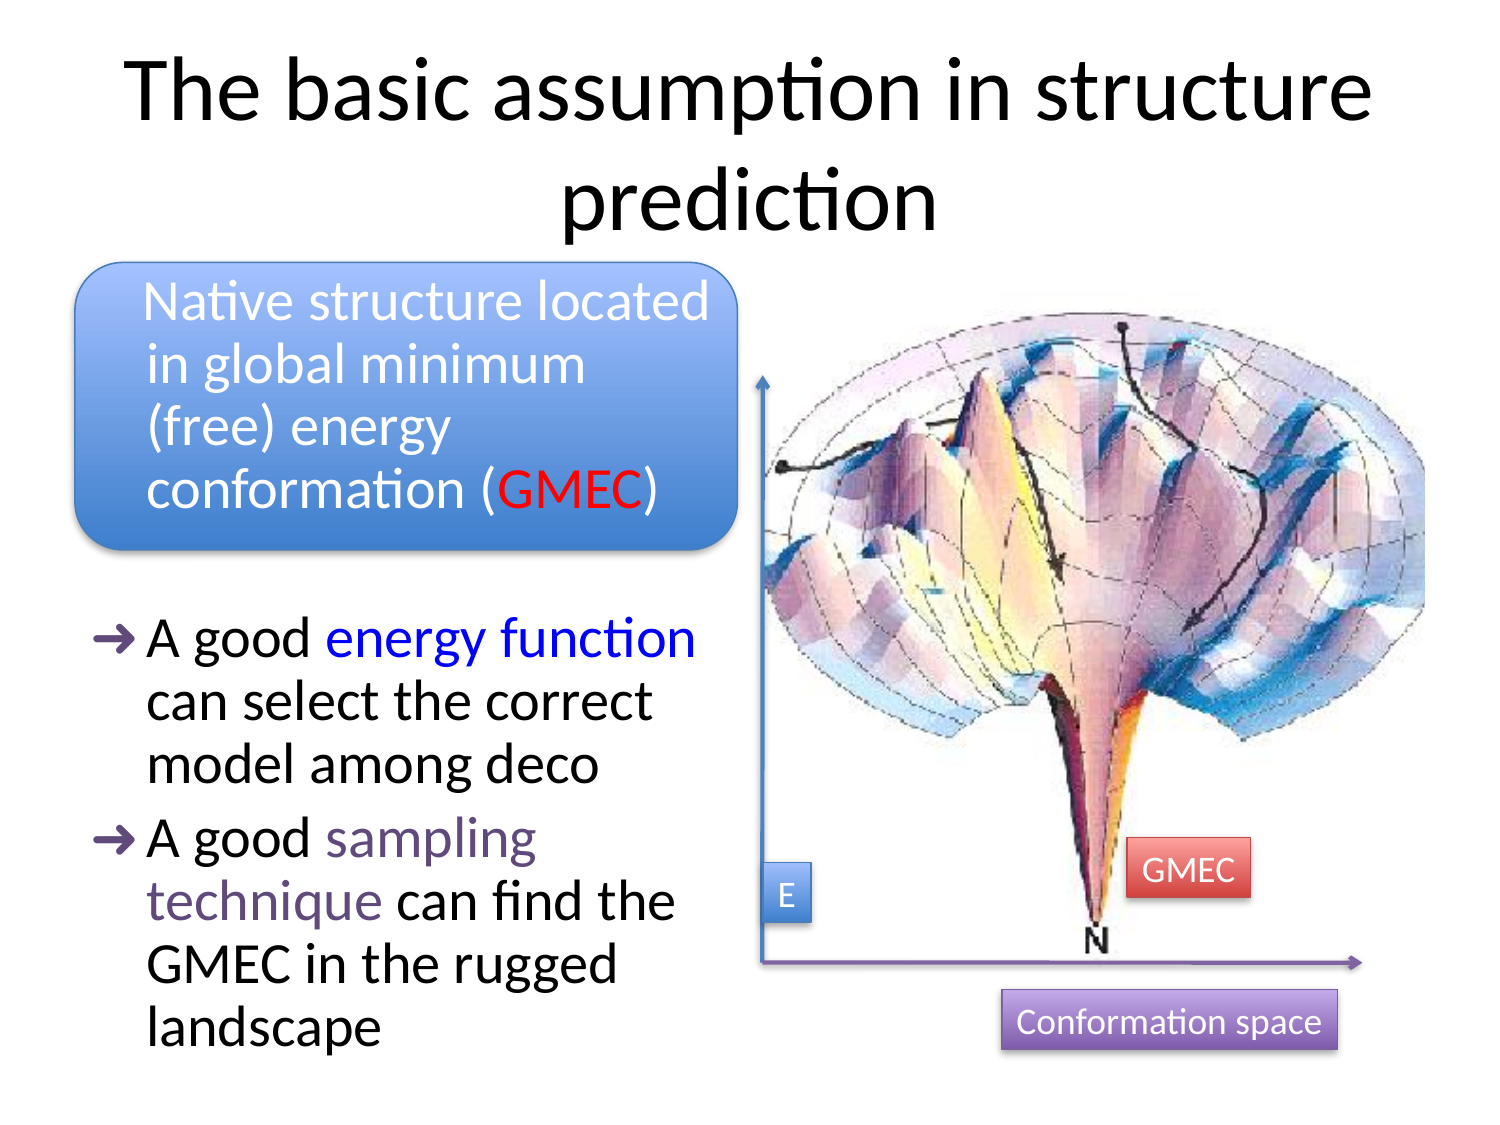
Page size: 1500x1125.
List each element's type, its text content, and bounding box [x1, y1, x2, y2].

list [762, 262, 1426, 1006]
list Native structure located in global minimum (free) energy conformation (GMEC) A good energy function can select the correct model among deco A good sampling technique can find the GMEC in the rugged landscape [75, 262, 738, 1125]
text_box Conformation space [1001, 1014, 1338, 1050]
title The basic assumption in structure prediction [75, 45, 1425, 233]
